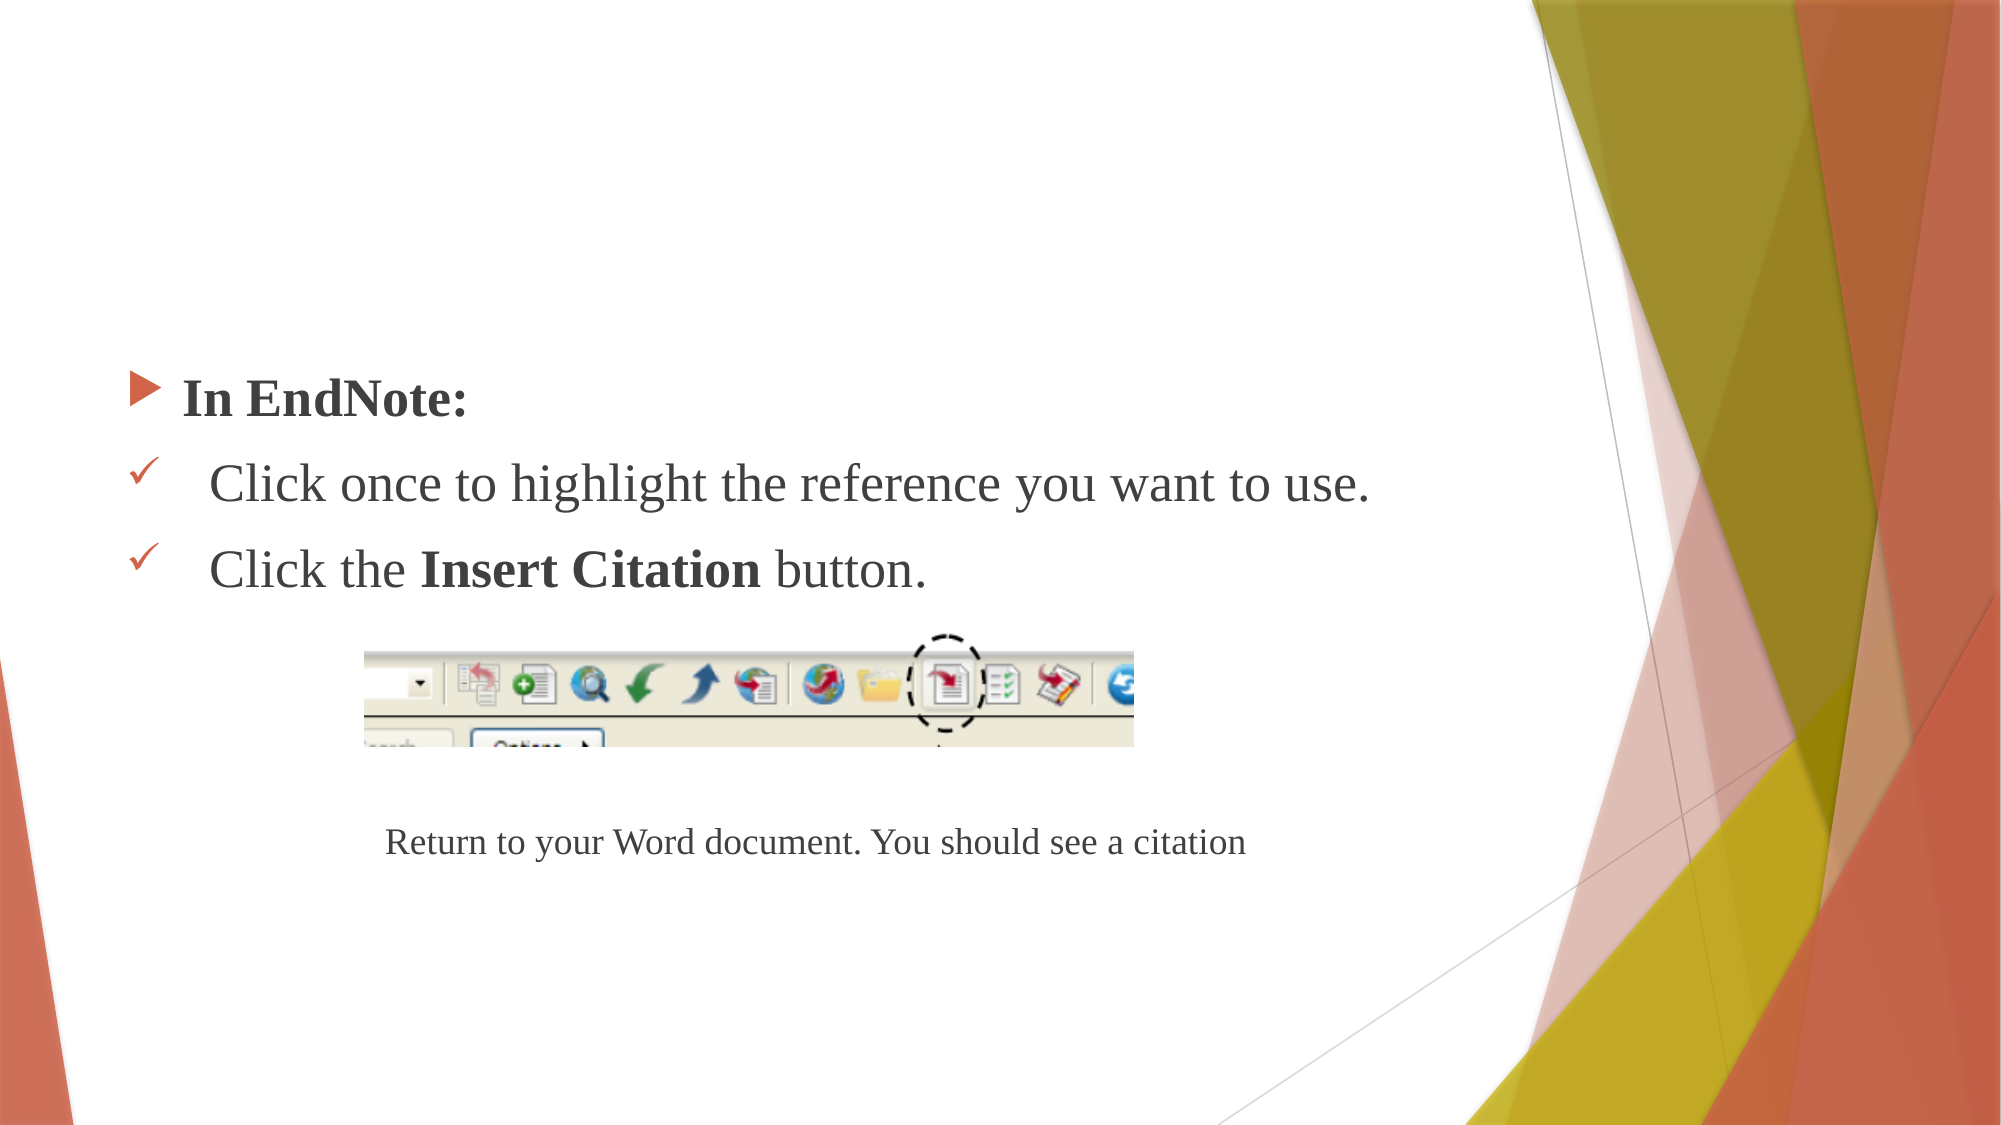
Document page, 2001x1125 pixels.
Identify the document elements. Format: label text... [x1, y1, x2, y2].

picture [363, 616, 1134, 748]
list In EndNote: Click once to highlight the reference you want to use. Click the Insert Citation button. Return to your Word document. You should see a citation [111, 354, 1522, 992]
